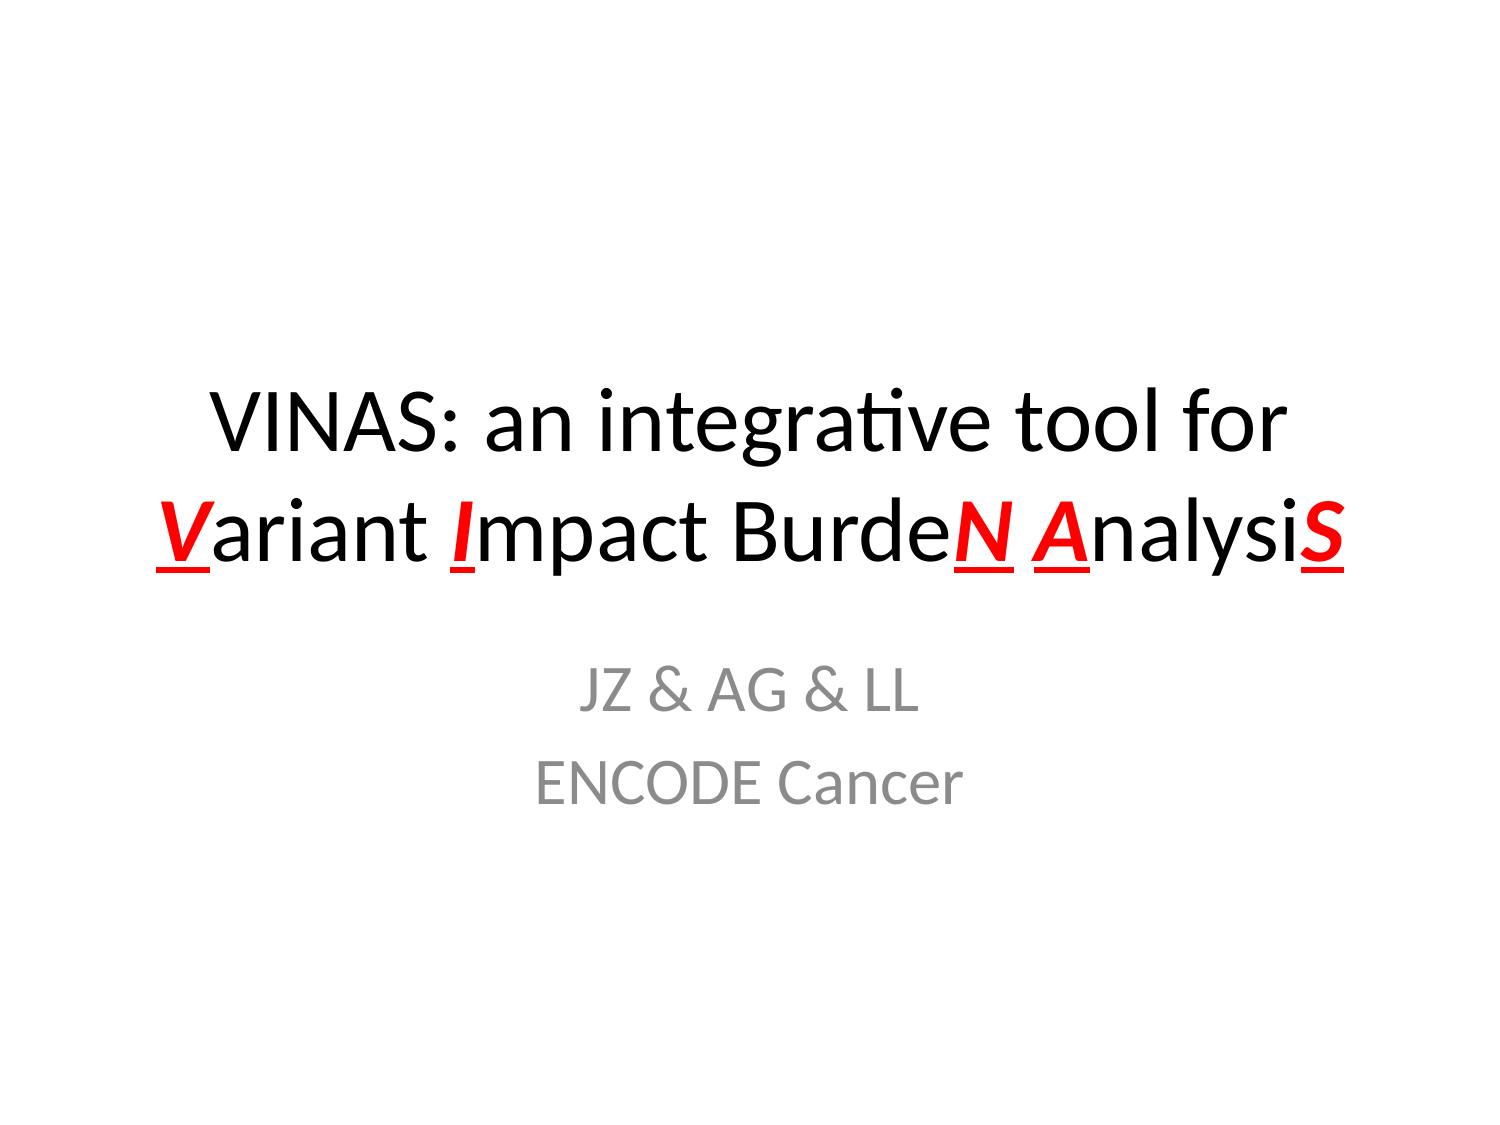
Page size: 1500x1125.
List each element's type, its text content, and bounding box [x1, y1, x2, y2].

title VINAS: an integrative tool for Variant Impact BurdeN AnalysiS [112, 349, 1388, 591]
subtitle JZ & AG & LL ENCODE Cancer [225, 637, 1275, 925]
